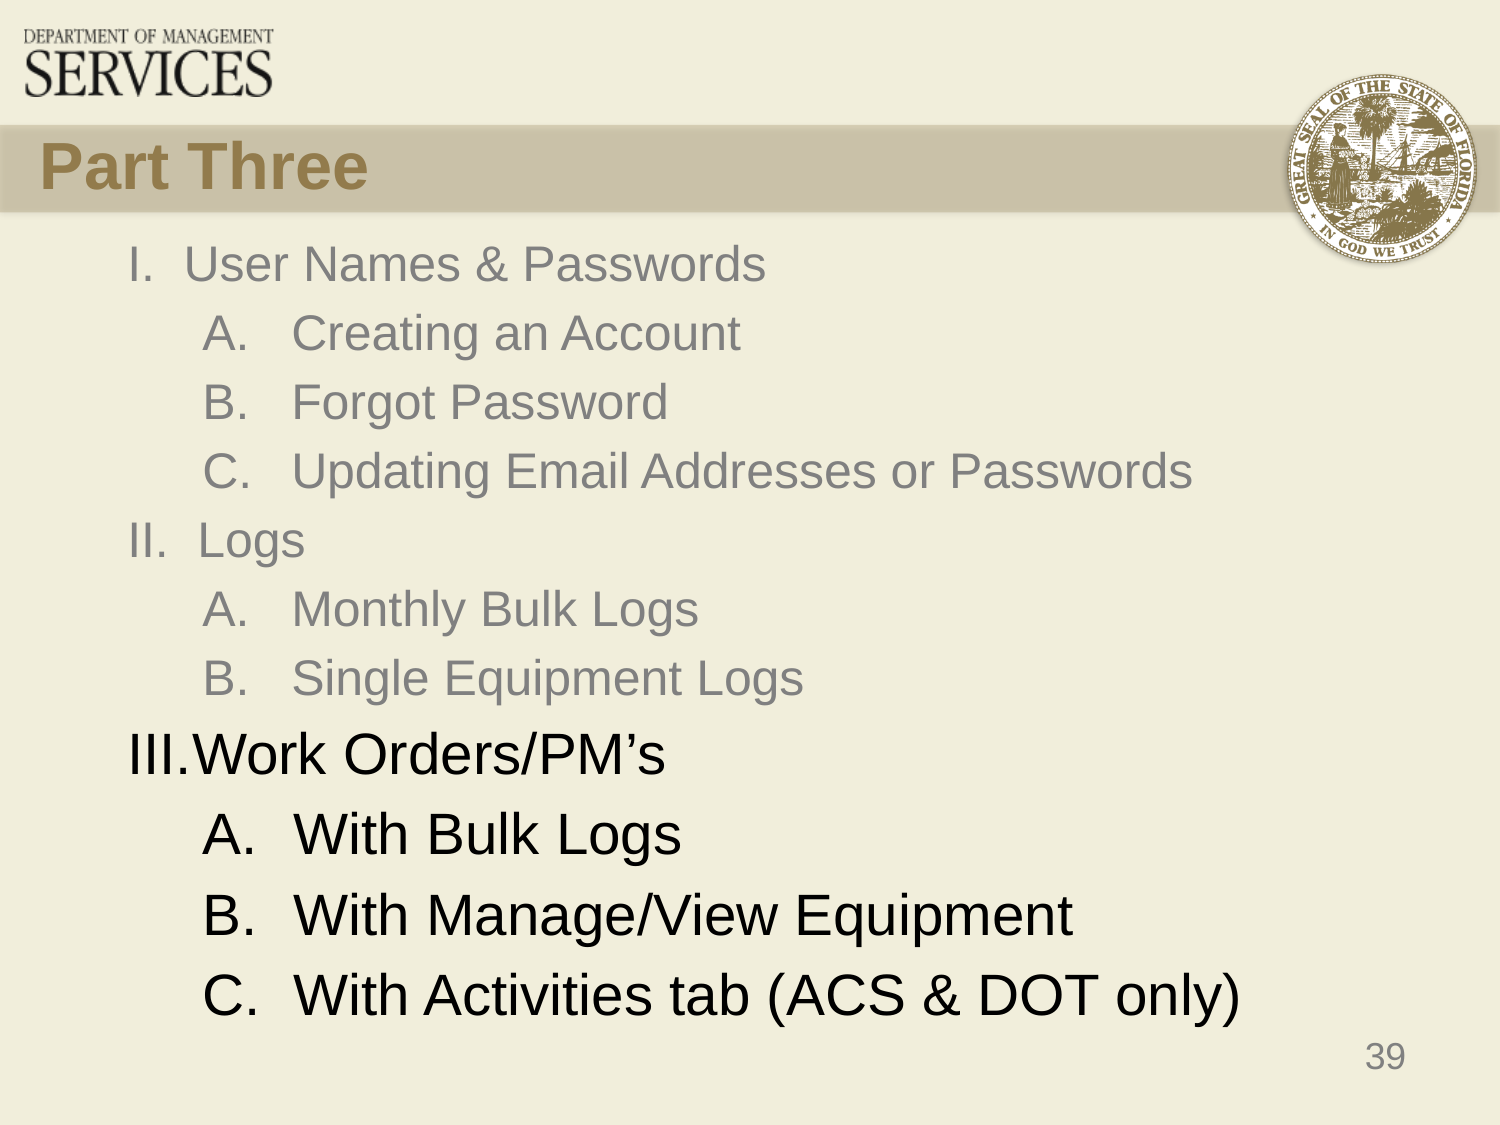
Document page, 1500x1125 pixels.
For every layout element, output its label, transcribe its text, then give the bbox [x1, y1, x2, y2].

picture [1287, 74, 1477, 263]
picture [24, 28, 275, 97]
title Part Three [24, 112, 1476, 213]
text_box User Names & Passwords Creating an Account Forgot Password Updating Email Addresses or Passwords Logs Monthly Bulk Logs Single Equipment Logs Work Orders/PM’s With Bulk Logs With Manage/View Equipment With Activities tab (ACS & DOT only) [112, 215, 1388, 1035]
